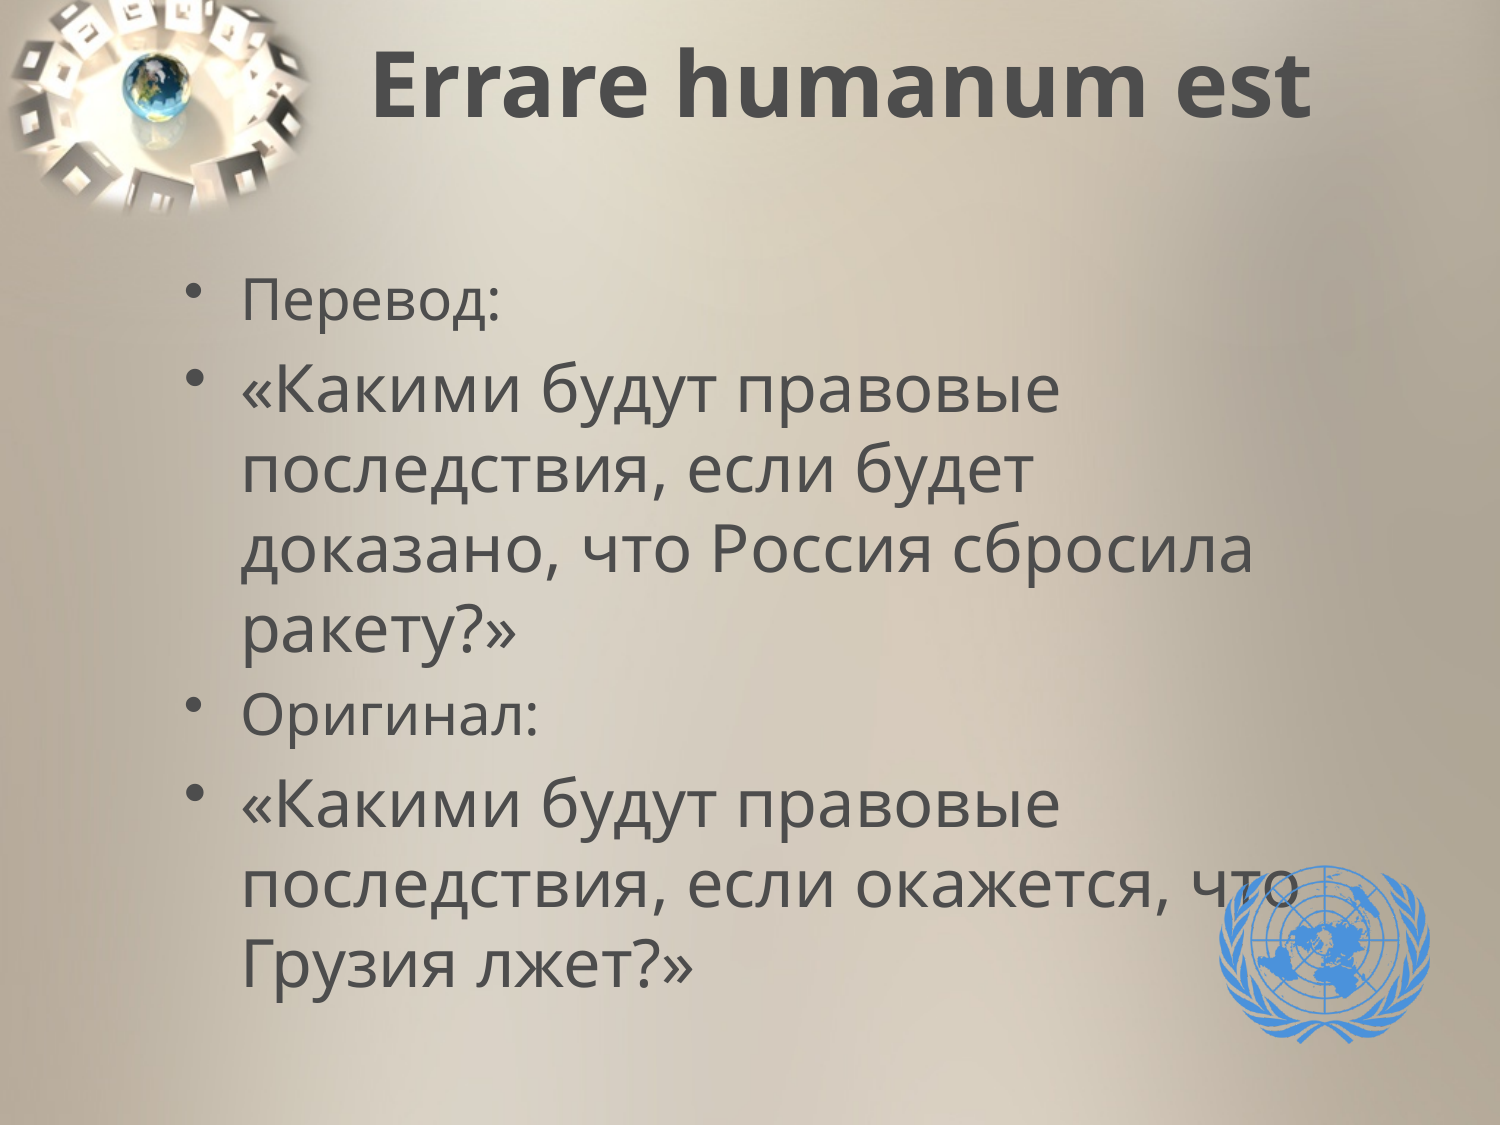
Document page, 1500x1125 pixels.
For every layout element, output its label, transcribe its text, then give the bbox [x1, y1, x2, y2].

list Перевод: «Какими будут правовые последствия, если будет доказано, что Россия сбросила ракету?» Оригинал: «Какими будут правовые последствия, если окажется, что Грузия лжет?» [168, 254, 1369, 930]
picture [0, 0, 1500, 1125]
title Errare humanum est [352, 37, 1452, 126]
